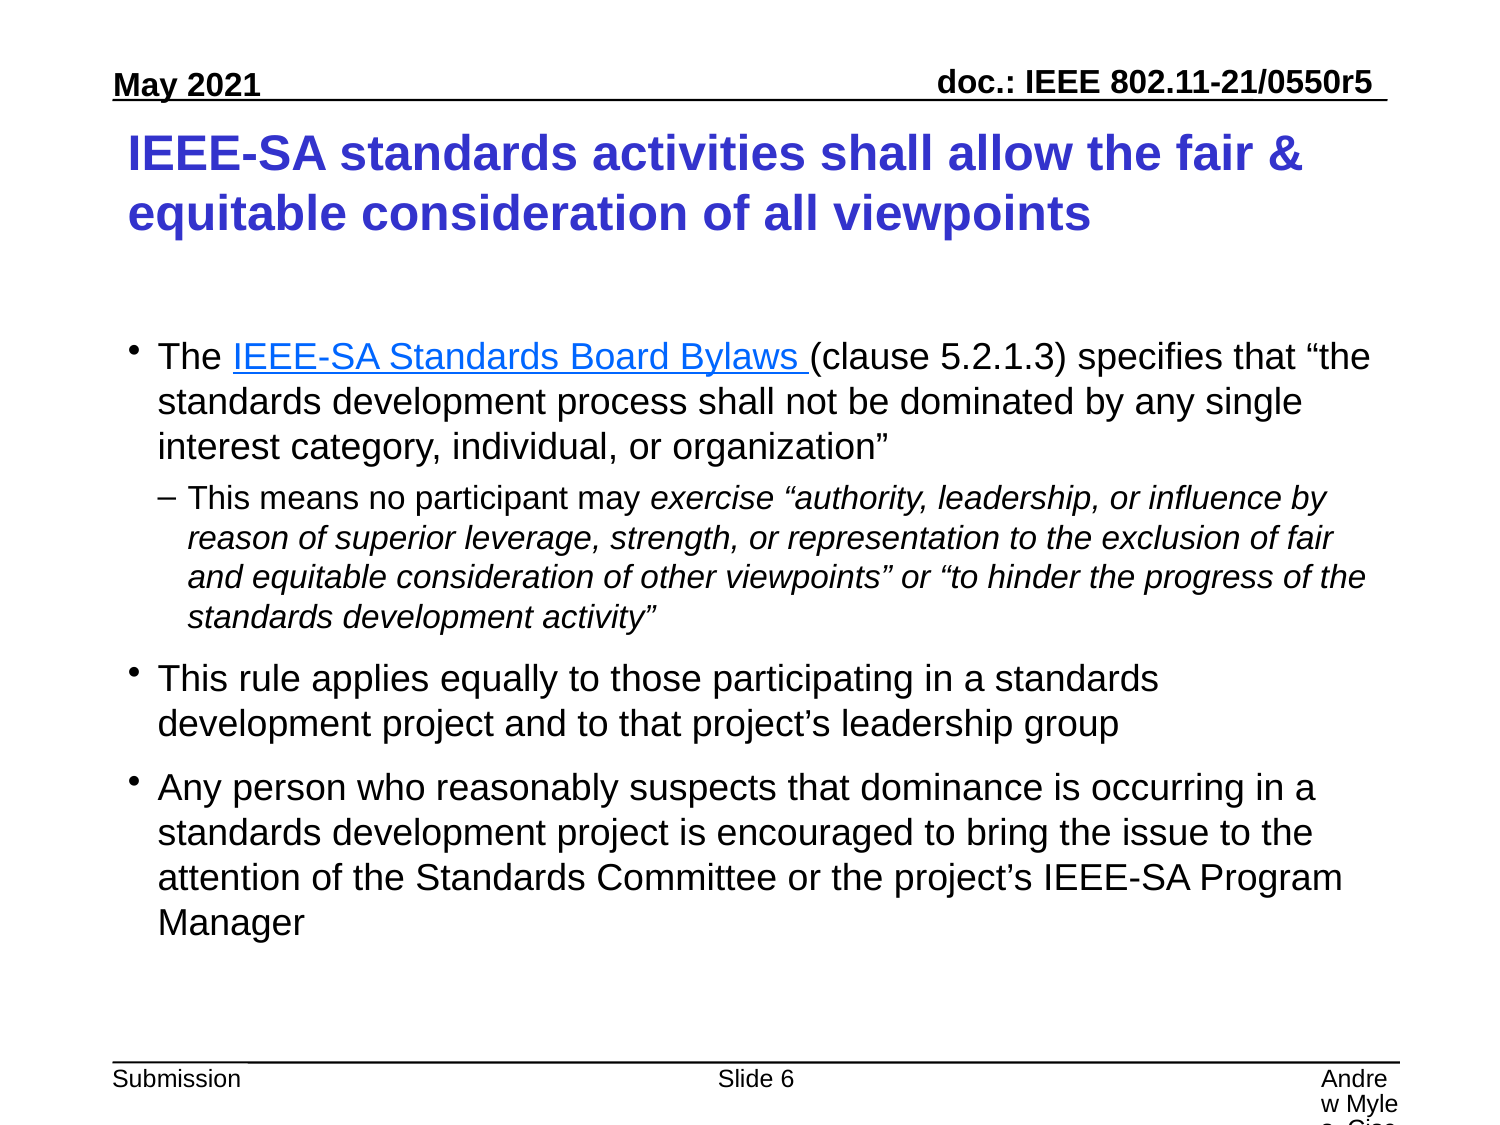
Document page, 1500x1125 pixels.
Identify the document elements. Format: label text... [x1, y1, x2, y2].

list The IEEE-SA Standards Board Bylaws (clause 5.2.1.3) specifies that “the standards development process shall not be dominated by any single interest category, individual, or organization” This means no participant may exercise “authority, leadership, or influence by reason of superior leverage, strength, or representation to the exclusion of fair and equitable consideration of other viewpoints” or “to hinder the progress of the standards development activity” This rule applies equally to those participating in a standards development project and to that project’s leadership group Any person who reasonably suspects that dominance is occurring in a standards development project is encouraged to bring the issue to the attention of the Standards Committee or the project’s IEEE-SA Program Manager [112, 324, 1388, 1000]
slide_number Slide 6 [709, 1061, 803, 1093]
title IEEE-SA standards activities shall allow the fair & equitable consideration of all viewpoints [112, 112, 1388, 288]
footer Andrew Myles, Cisco [1320, 1061, 1402, 1093]
